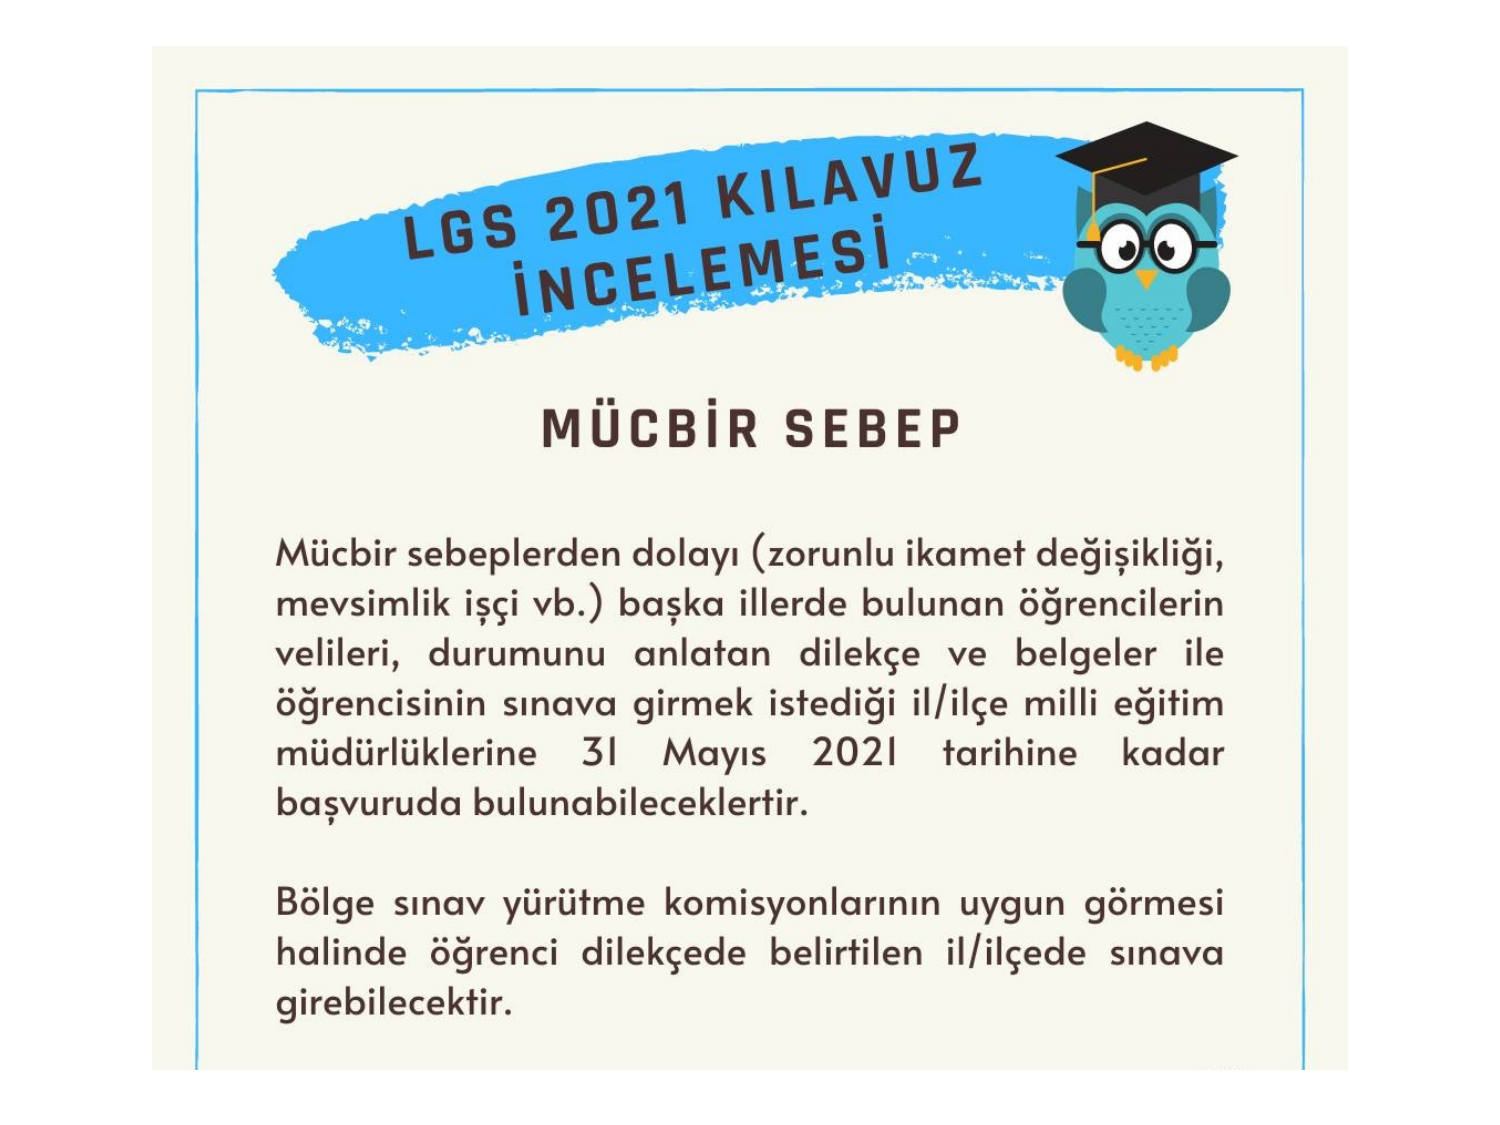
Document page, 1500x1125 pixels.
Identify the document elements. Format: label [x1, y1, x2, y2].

picture [152, 46, 1348, 1070]
